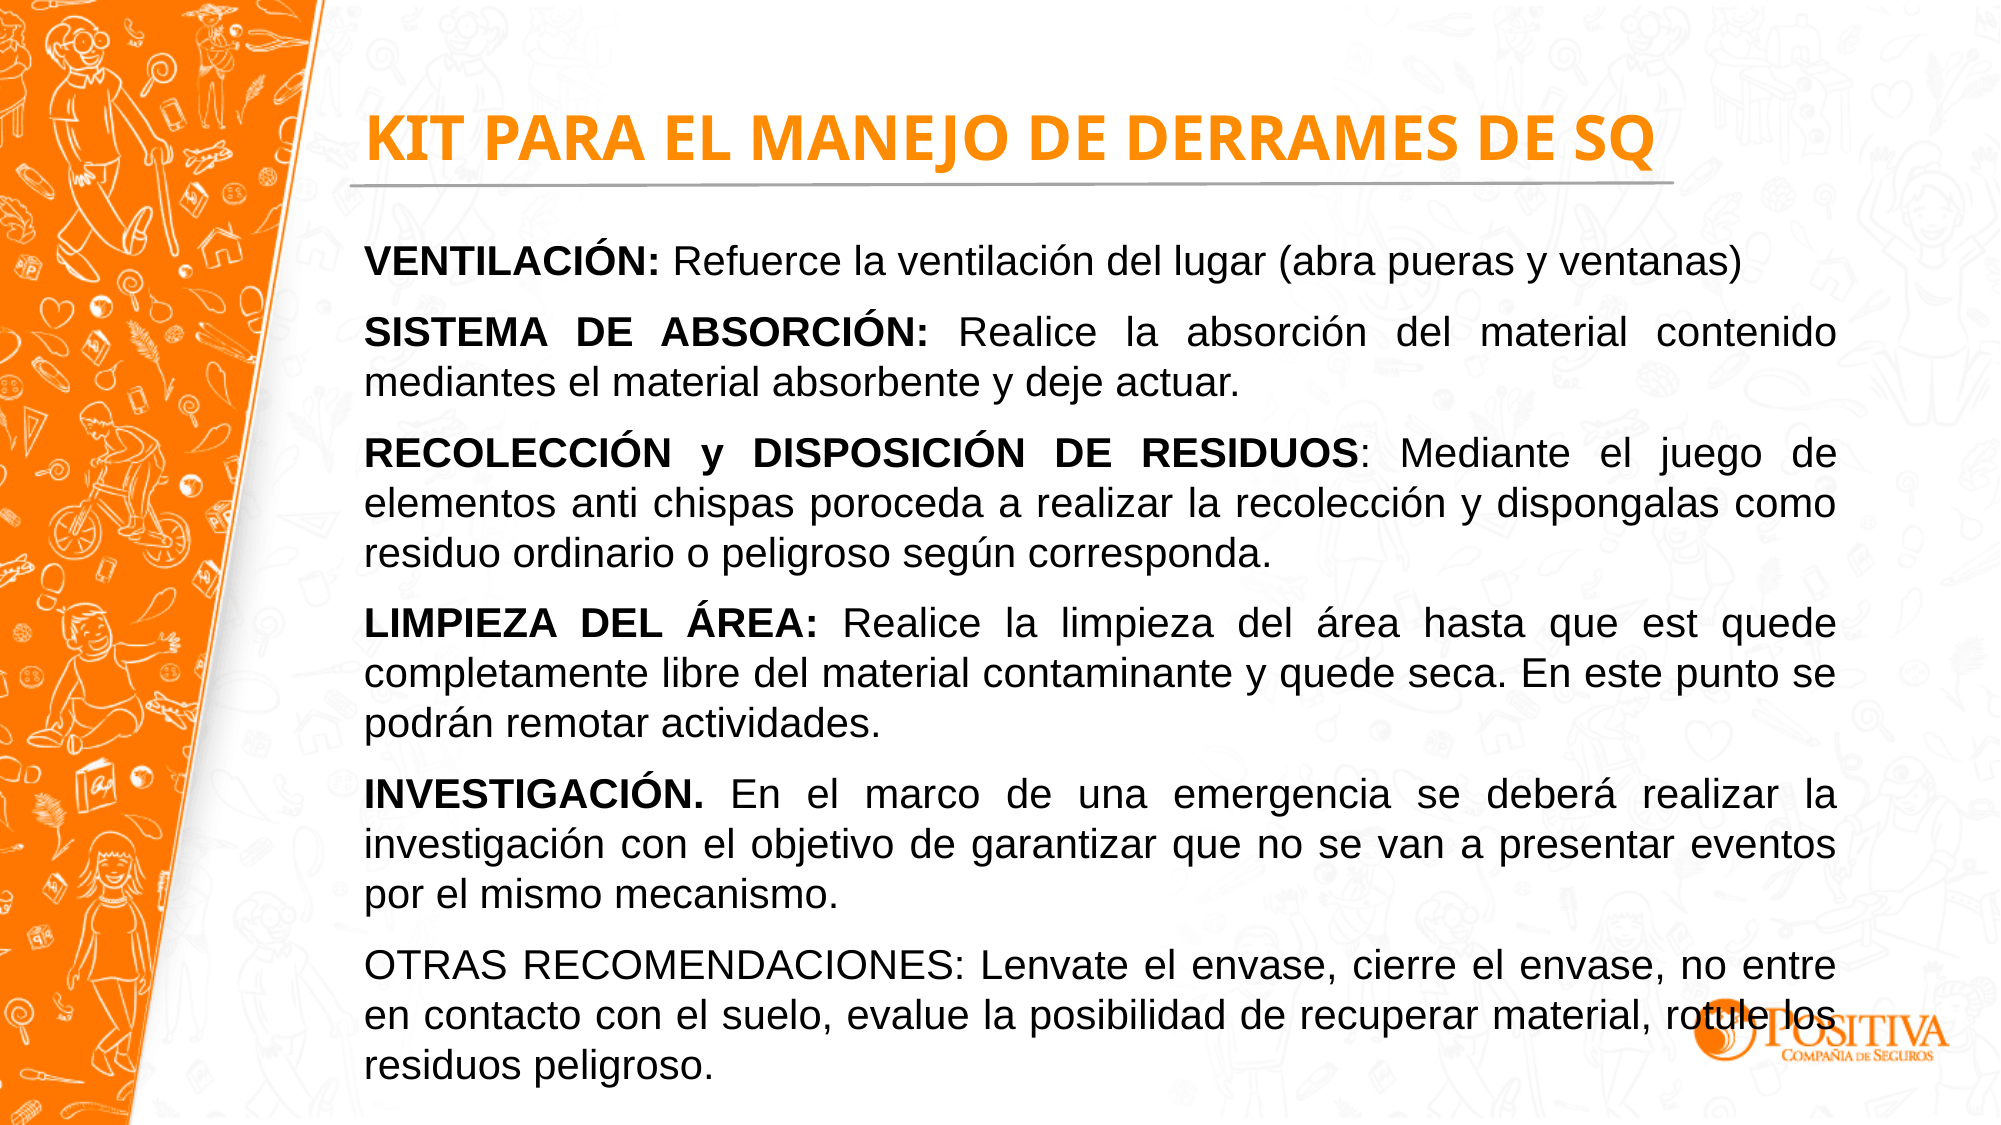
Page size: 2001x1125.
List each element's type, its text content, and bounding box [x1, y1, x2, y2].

picture [0, 0, 2001, 1125]
list KIT PARA EL MANEJO DE DERRAMES DE SQ [349, 90, 1930, 142]
text_box VENTILACIÓN: Refuerce la ventilación del lugar (abra pueras y ventanas) SISTEMA DE ABSORCIÓN: Realice la absorción del material contenido mediantes el material absorbente y deje actuar. RECOLECCIÓN y DISPOSICIÓN DE RESIDUOS: Mediante el juego de elementos anti chispas poroceda a realizar la recolección y dispongalas como residuo ordinario o peligroso según corresponda. LIMPIEZA DEL ÁREA: Realice la limpieza del área hasta que est quede completamente libre del material contaminante y quede seca. En este punto se podrán remotar actividades. INVESTIGACIÓN. En el marco de una emergencia se deberá realizar la investigación con el objetivo de garantizar que no se van a presentar eventos por el mismo mecanismo. OTRAS RECOMENDACIONES: Lenvate el envase, cierre el envase, no entre en contacto con el suelo, evalue la posibilidad de recuperar material, rotule los residuos peligroso. [349, 226, 1853, 1096]
